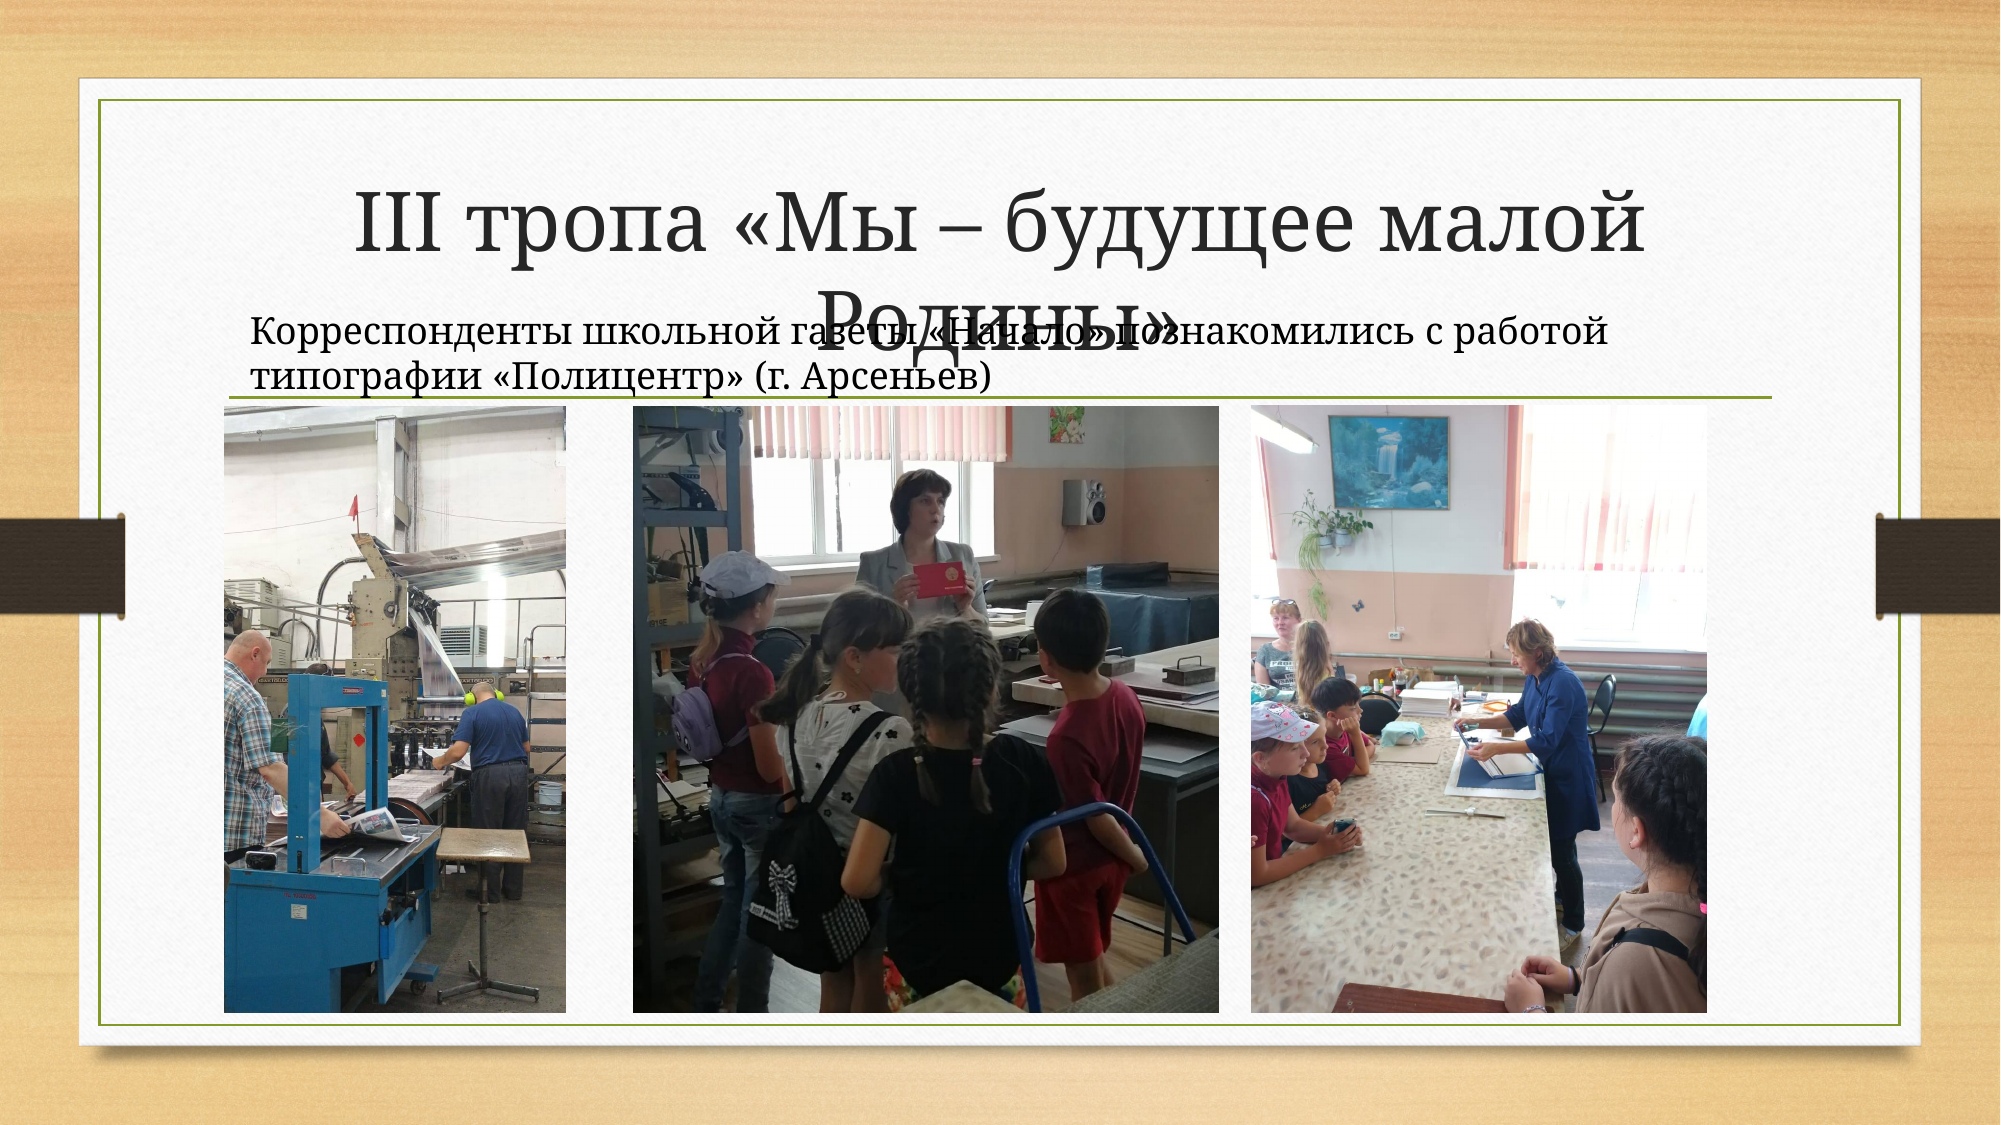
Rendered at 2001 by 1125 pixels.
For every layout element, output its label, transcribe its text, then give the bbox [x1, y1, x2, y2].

picture [0, 0, 2001, 1125]
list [1251, 405, 1708, 1013]
title III тропа «Мы – будущее малой Родины» [212, 161, 1788, 375]
text_box Корреспонденты школьной газеты «Начало» познакомились с работой типографии «Полицентр» (г. Арсеньев) [235, 299, 1683, 405]
